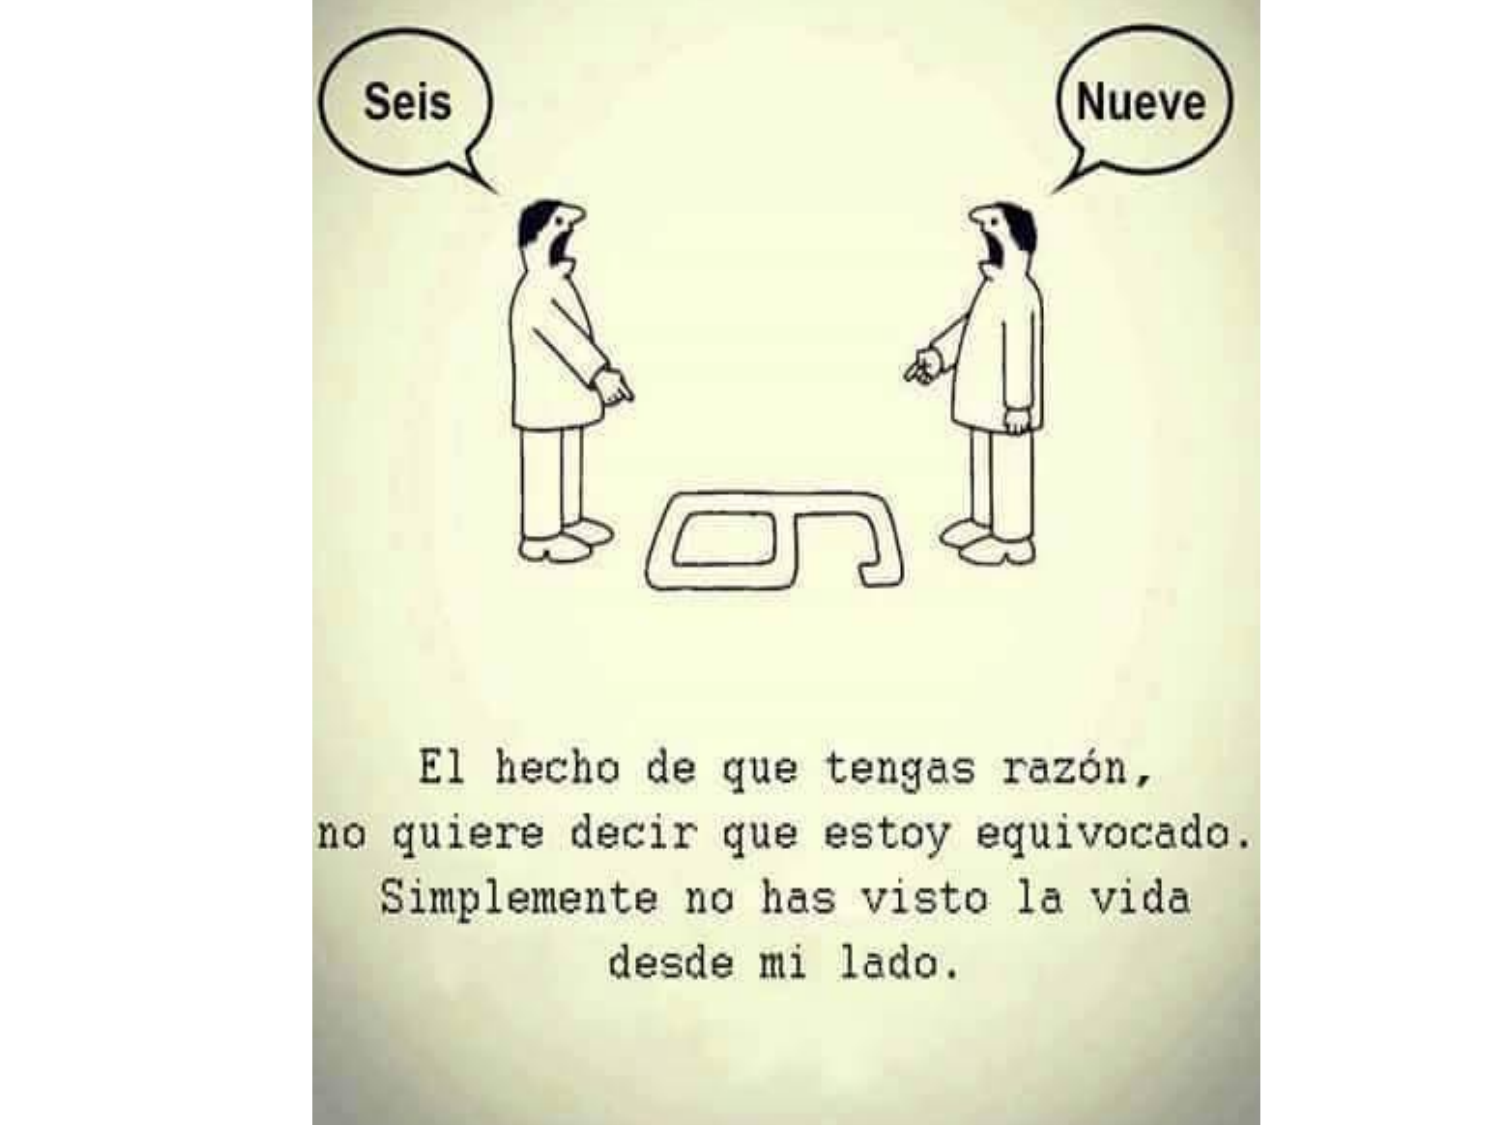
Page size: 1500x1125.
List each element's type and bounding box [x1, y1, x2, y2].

picture [312, 0, 1261, 1125]
